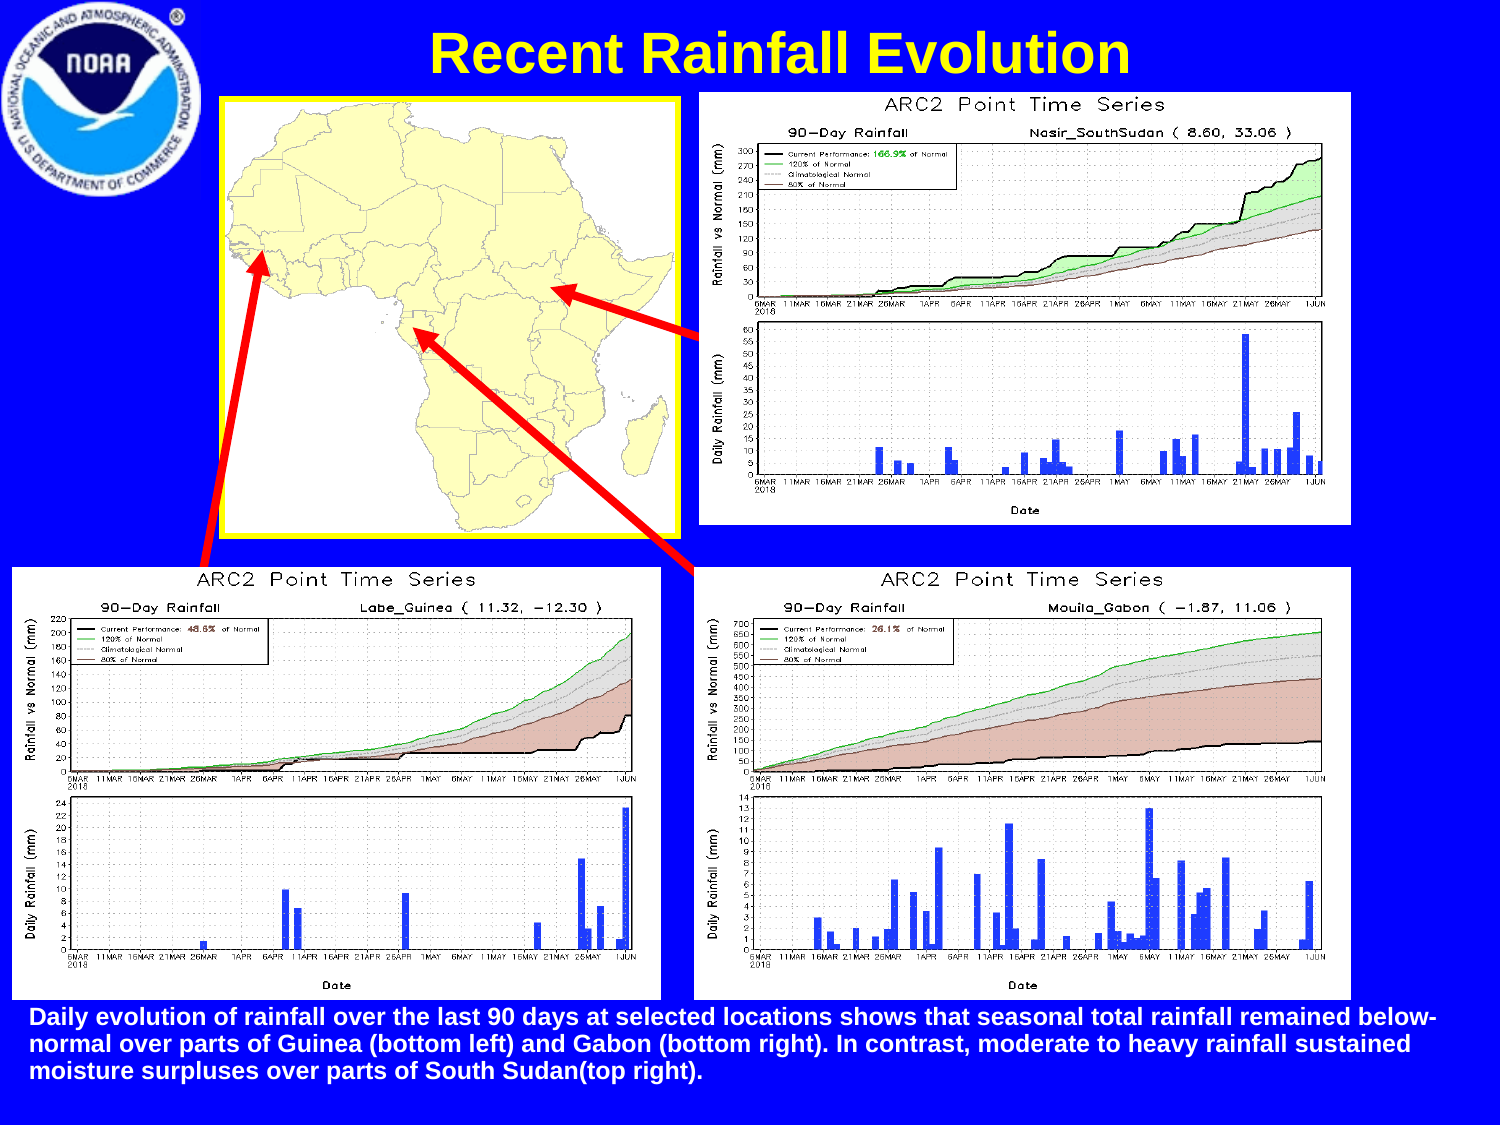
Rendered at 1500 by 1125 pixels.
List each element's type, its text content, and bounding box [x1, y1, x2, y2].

picture [694, 567, 1350, 1000]
picture [0, 0, 200, 200]
picture [224, 101, 675, 534]
picture [12, 567, 661, 1000]
picture [699, 92, 1350, 525]
text_box Daily evolution of rainfall over the last 90 days at selected locations shows that seasonal total rainfall remained below-normal over parts of Guinea (bottom left) and Gabon (bottom right). In contrast, moderate to heavy rainfall sustained moisture surpluses over parts of South Sudan(top right). [13, 996, 1479, 1093]
text_box Recent Rainfall Evolution [287, 0, 1275, 100]
